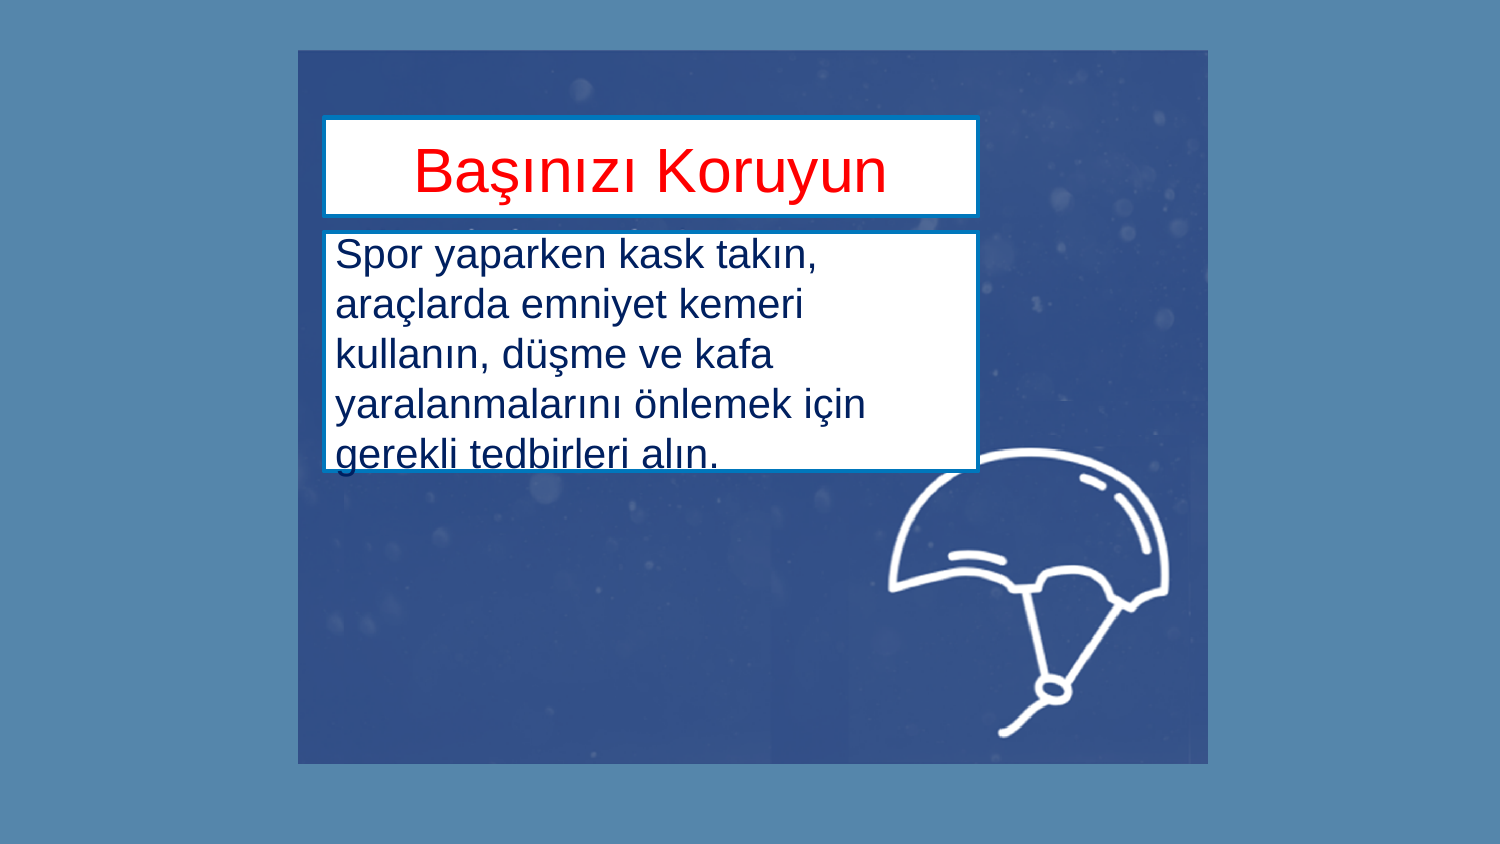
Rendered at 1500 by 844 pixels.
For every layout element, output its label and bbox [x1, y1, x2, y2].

picture [298, 49, 1209, 764]
